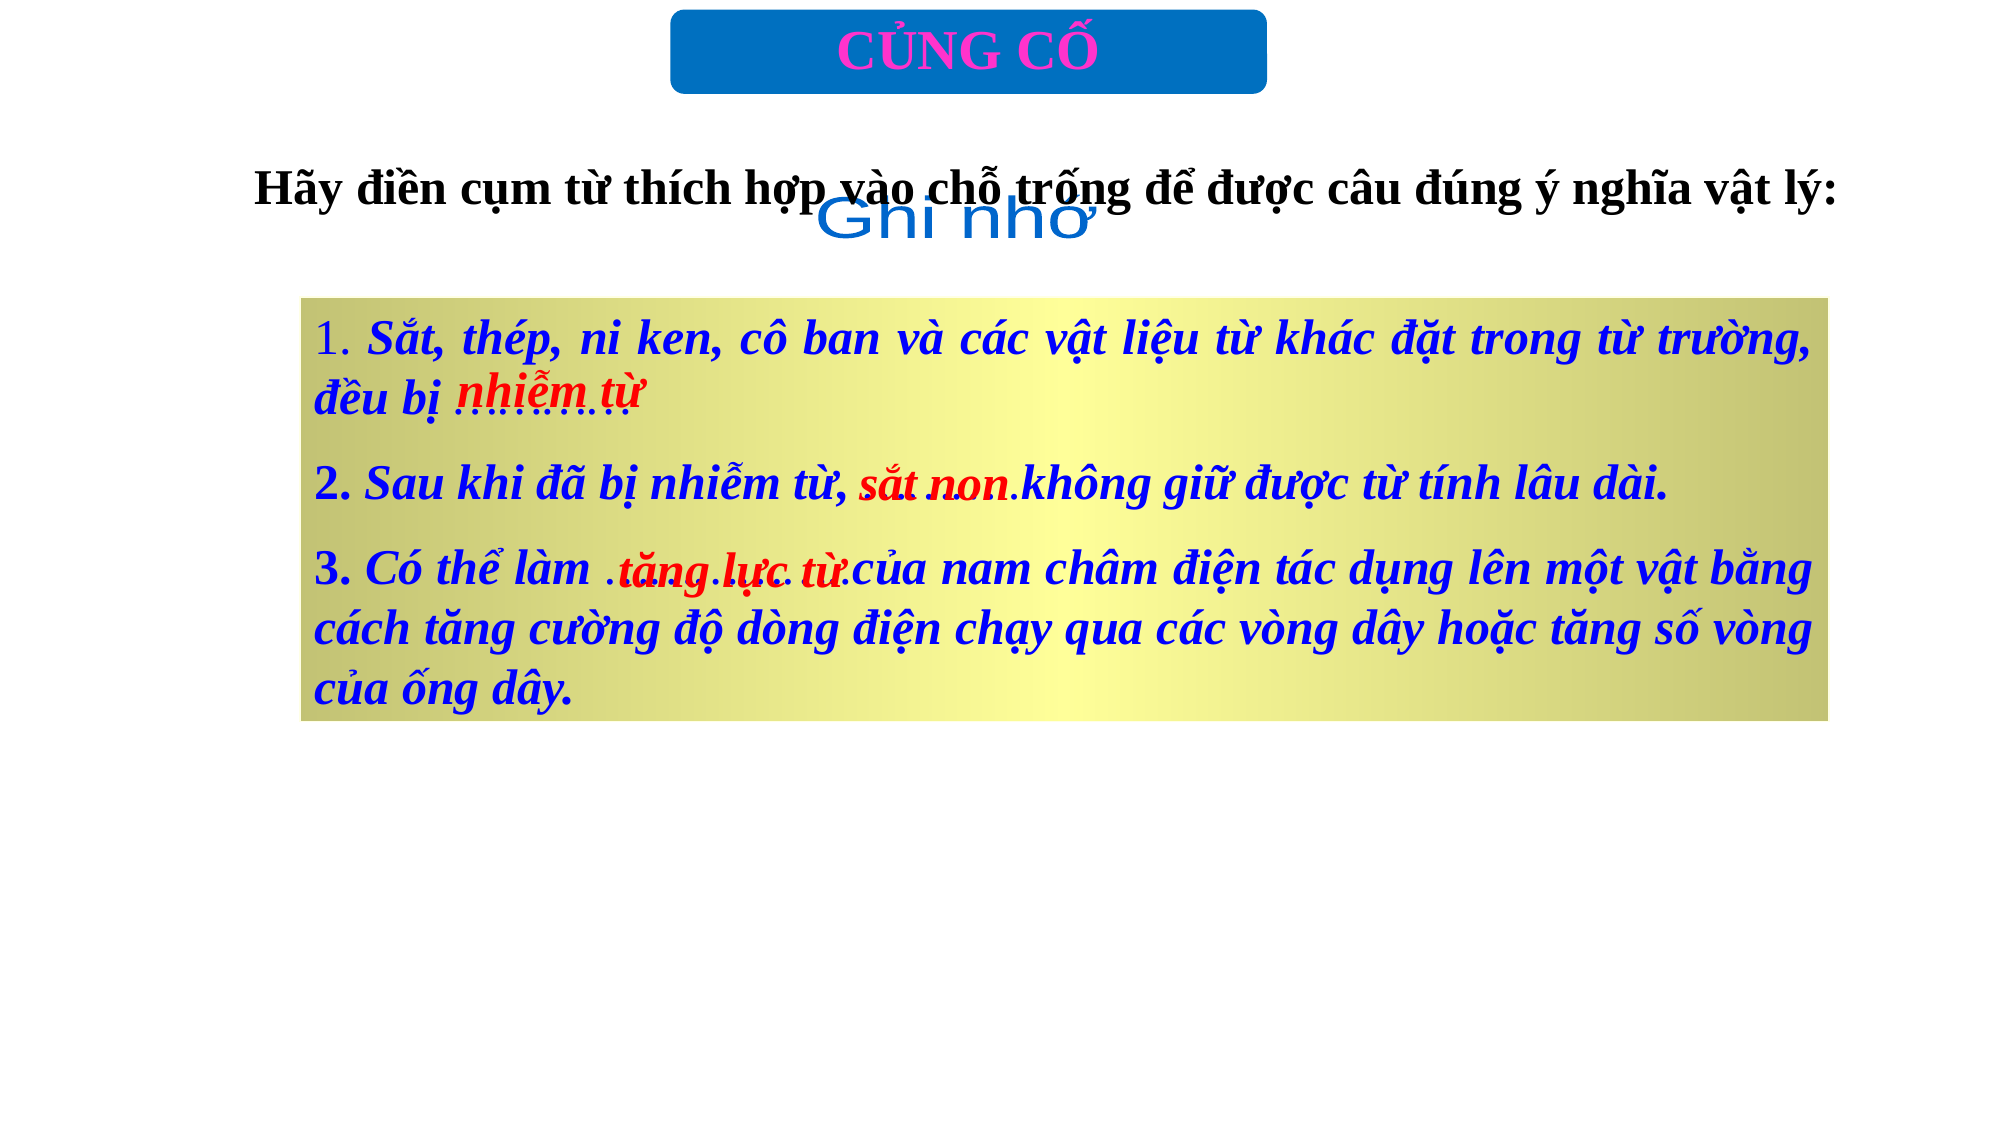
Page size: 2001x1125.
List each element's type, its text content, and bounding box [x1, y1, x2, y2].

text_box Hãy điền cụm từ thích hợp vào chỗ trống để được câu đúng ý nghĩa vật lý: [239, 147, 1890, 223]
text_box nhiễm từ [443, 349, 719, 425]
text_box tăng lực từ [603, 530, 880, 606]
text_box CỦNG CỐ [670, 9, 1268, 94]
text_box sắt non [844, 443, 1121, 518]
text_box 1. Sắt, thép, ni ken, cô ban và các vật liệu từ khác đặt trong từ trường, đều bị ………… 2. Sau khi đã bị nhiễm từ, ………..không giữ được từ tính lâu dài. 3. Có thể làm ……………..của nam châm điện tác dụng lên một vật bằng cách tăng cường độ dòng điện chạy qua các vòng dây hoặc tăng số vòng của ống dây. [299, 297, 1829, 722]
